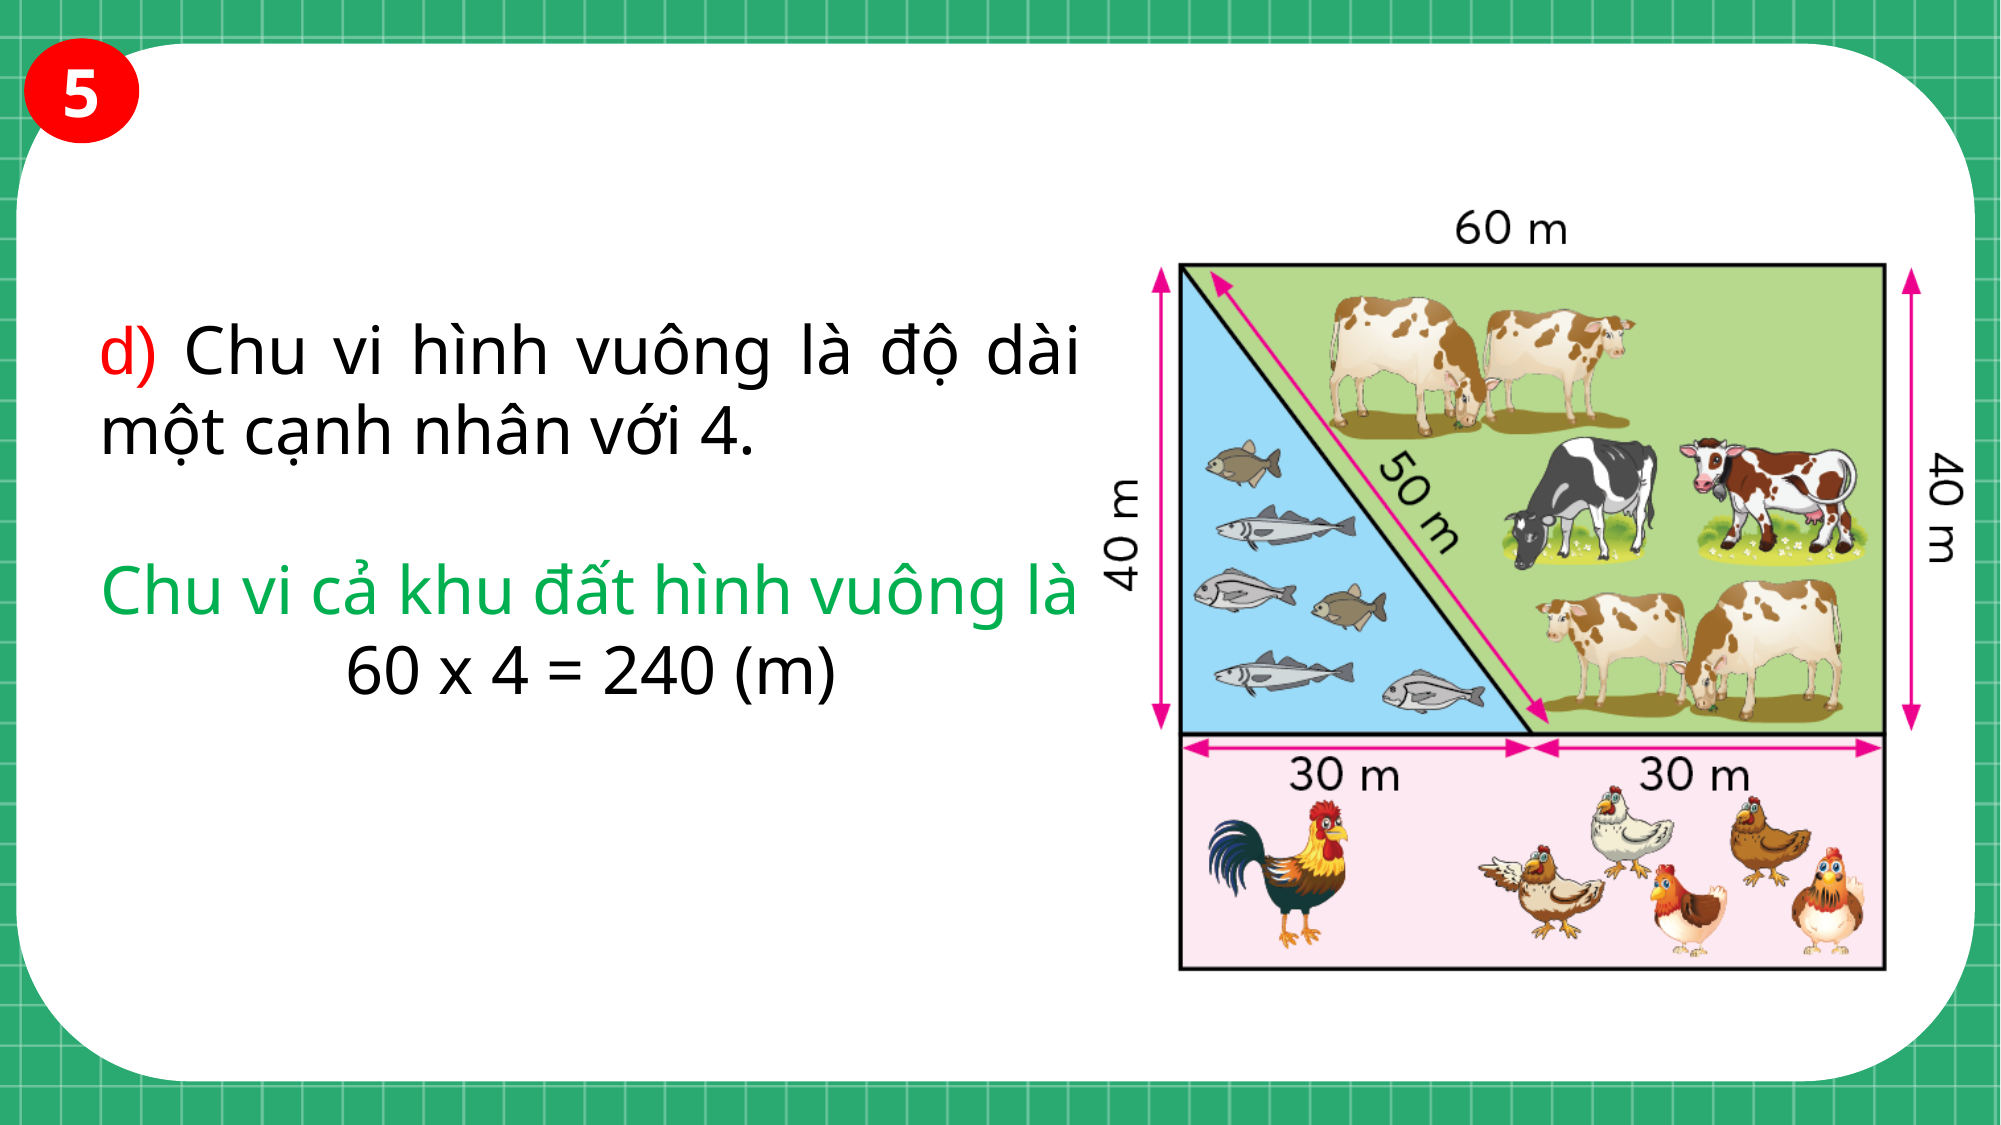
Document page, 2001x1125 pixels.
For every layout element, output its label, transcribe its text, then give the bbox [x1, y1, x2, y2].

picture [0, 0, 2001, 1125]
text_box 5 [24, 38, 140, 144]
text_box d) Chu vi hình vuông là độ dài một cạnh nhân với 4. Chu vi cả khu đất hình vuông là 60 x 4 = 240 (m) [84, 300, 1097, 796]
text_box [16, 43, 1975, 1082]
